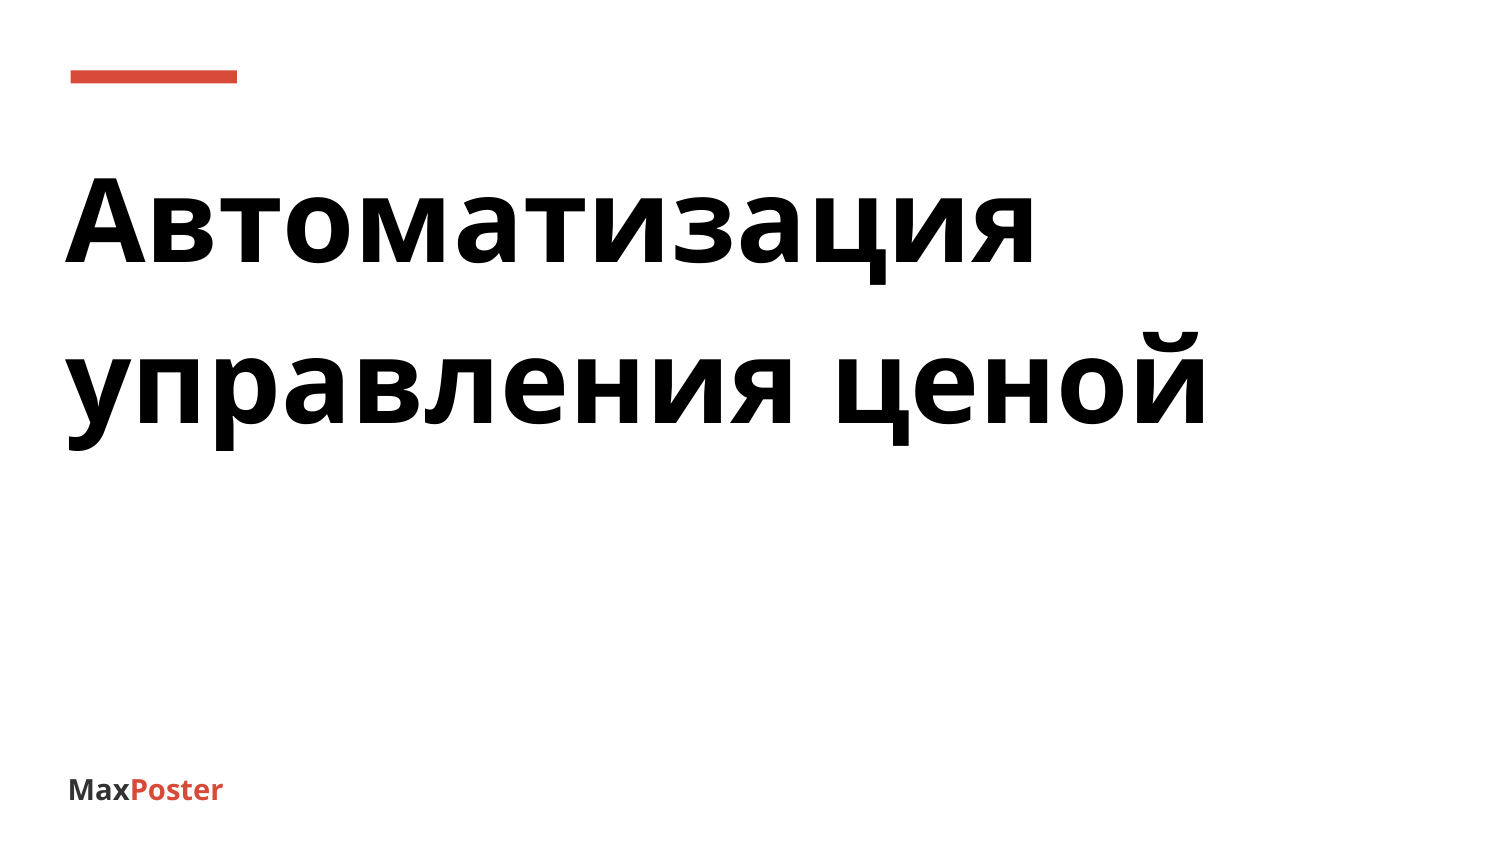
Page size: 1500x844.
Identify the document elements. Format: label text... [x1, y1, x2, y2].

text_box [70, 70, 237, 84]
text_box MaxPoster [52, 756, 242, 821]
text_box Автоматизация управления ценой [50, 137, 1344, 596]
